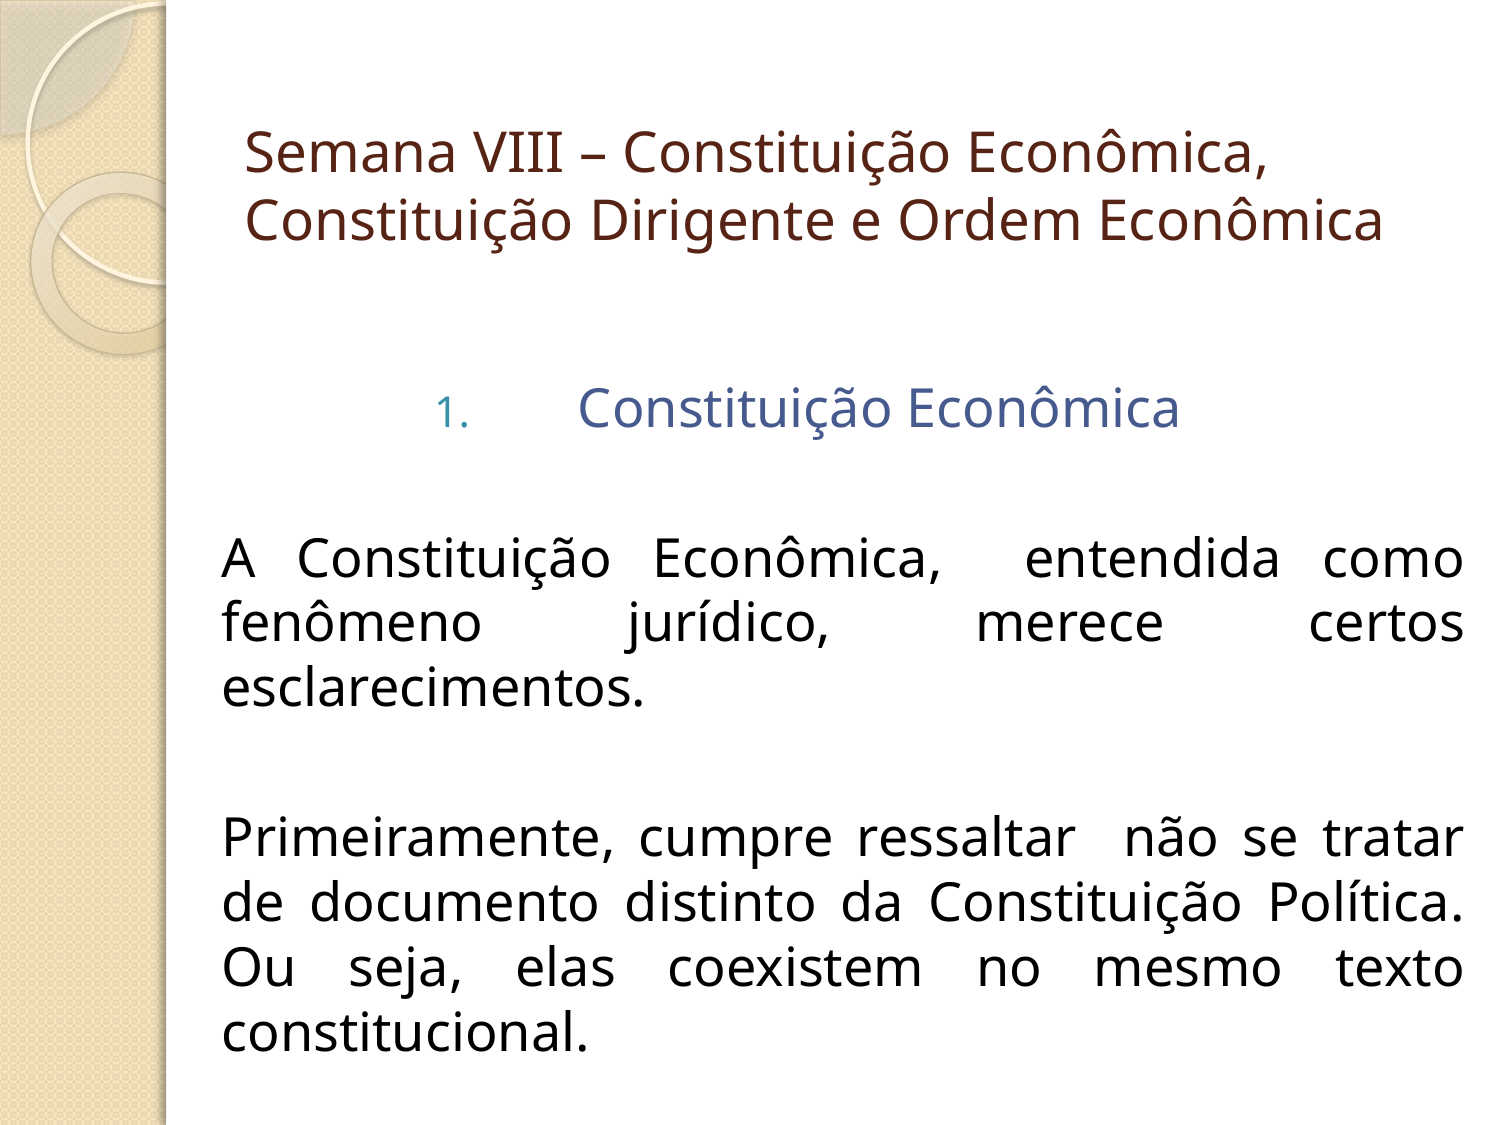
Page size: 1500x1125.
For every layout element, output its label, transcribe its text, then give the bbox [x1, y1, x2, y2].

title Semana VIII – Constituição Econômica, Constituição Dirigente e Ordem Econômica [229, 90, 1460, 278]
list Constituição Econômica A Constituição Econômica, entendida como fenômeno jurídico, merece certos esclarecimentos. Primeiramente, cumpre ressaltar não se tratar de documento distinto da Constituição Política. Ou seja, elas coexistem no mesmo texto constitucional. [194, 290, 1481, 1079]
